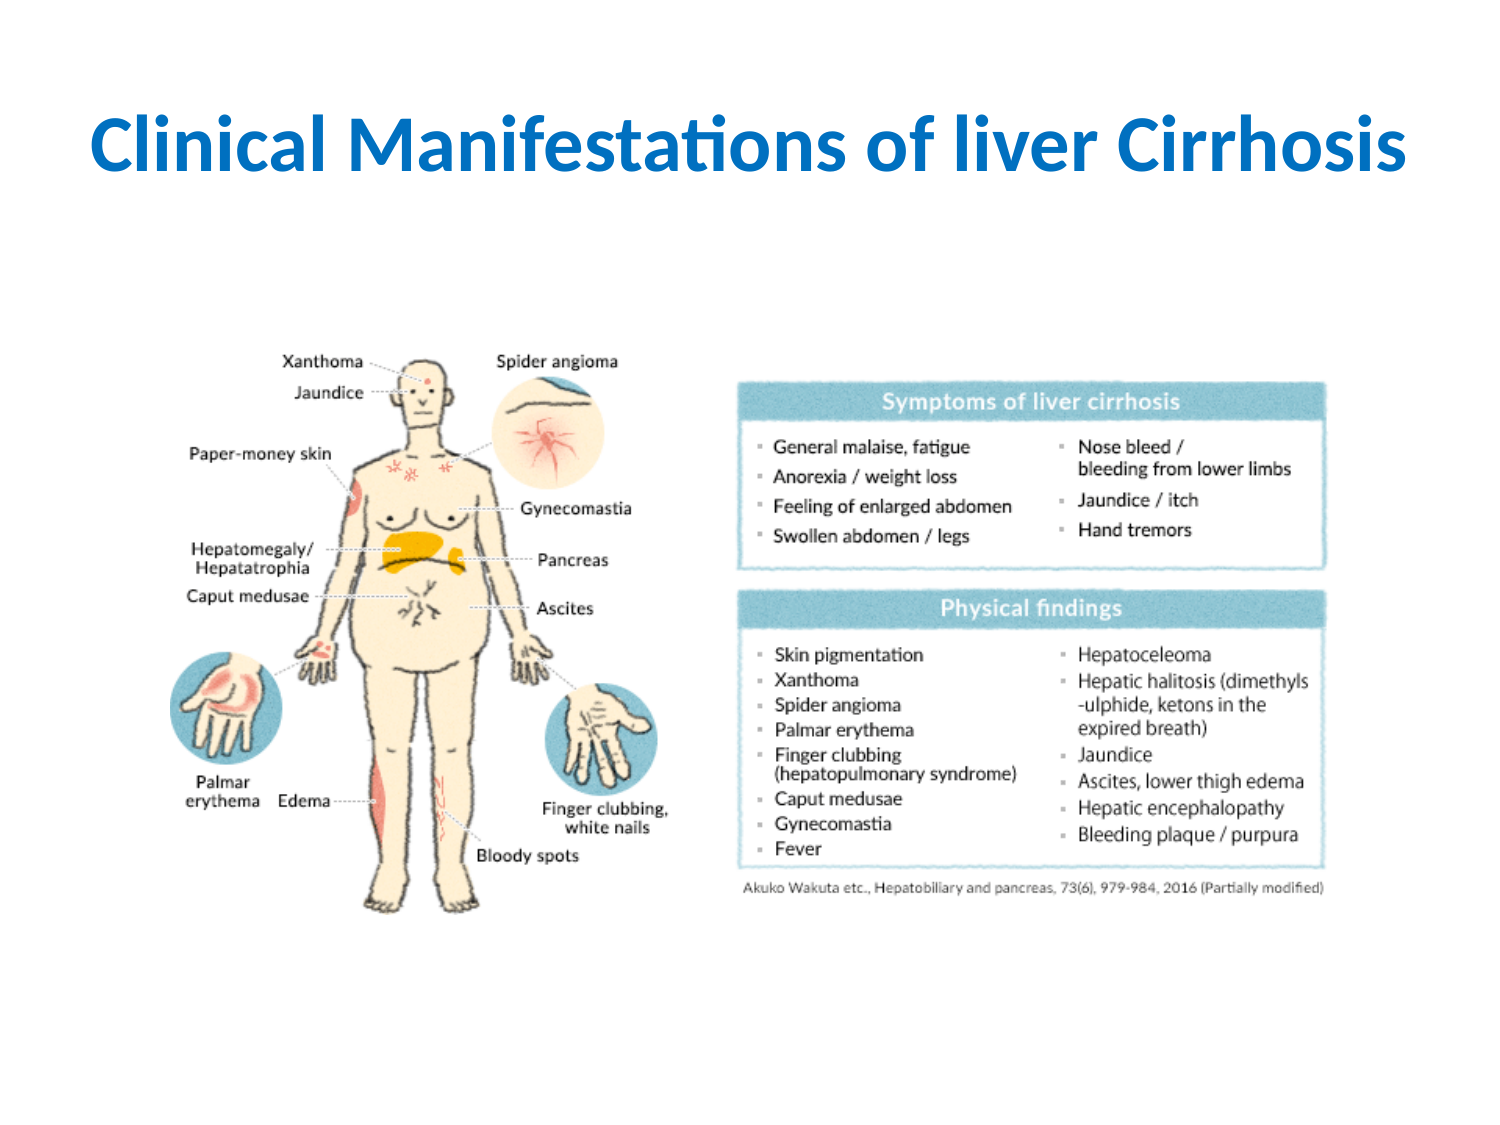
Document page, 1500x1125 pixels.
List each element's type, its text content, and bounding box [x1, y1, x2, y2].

title Clinical Manifestations of liver Cirrhosis [75, 45, 1425, 233]
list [169, 352, 1330, 916]
